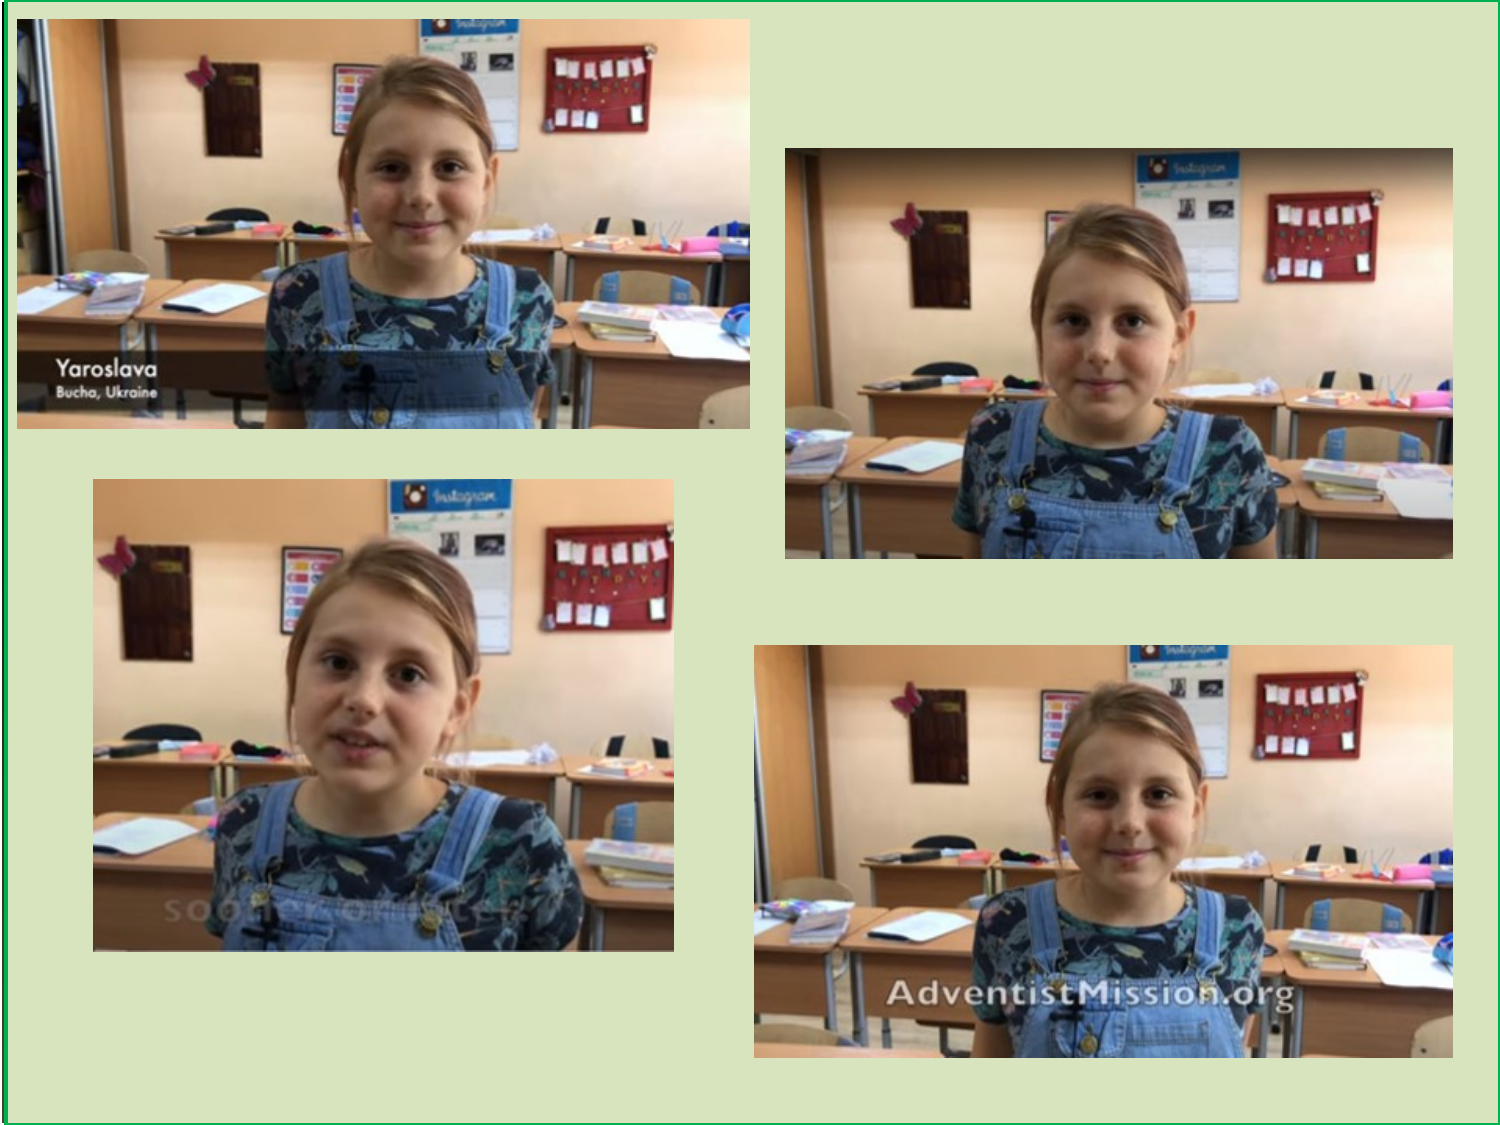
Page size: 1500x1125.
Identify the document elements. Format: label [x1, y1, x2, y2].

picture [785, 148, 1453, 559]
picture [93, 479, 674, 952]
picture [16, 18, 751, 429]
picture [753, 644, 1453, 1058]
